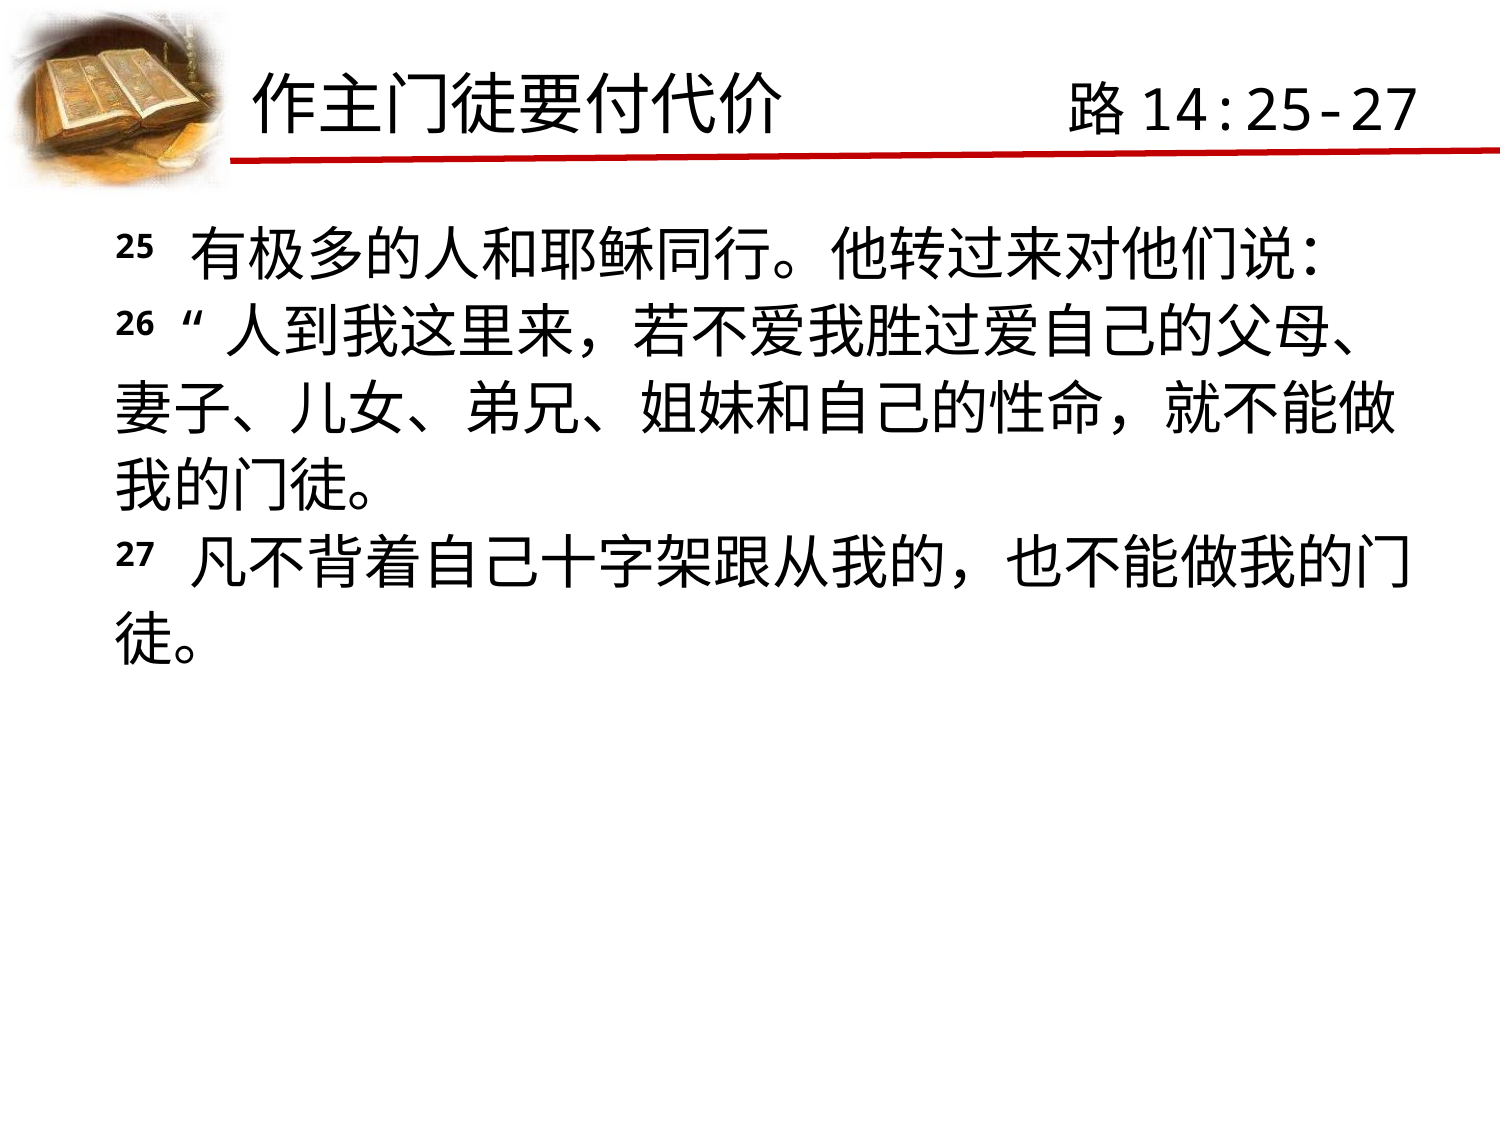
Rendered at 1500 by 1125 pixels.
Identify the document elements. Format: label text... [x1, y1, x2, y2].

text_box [230, 150, 1500, 161]
text_box 作主门徒要付代价 [235, 54, 800, 150]
text_box 路14:25-27 [1052, 64, 1434, 150]
text_box 25 有极多的人和耶稣同行。他转过来对他们说： 26 “人到我这里来，若不爱我胜过爱自己的父母、妻子、儿女、弟兄、姐妹和自己的性命，就不能做我的门徒。 27 凡不背着自己十字架跟从我的，也不能做我的门徒。 [100, 203, 1459, 680]
picture [1, 1, 231, 204]
